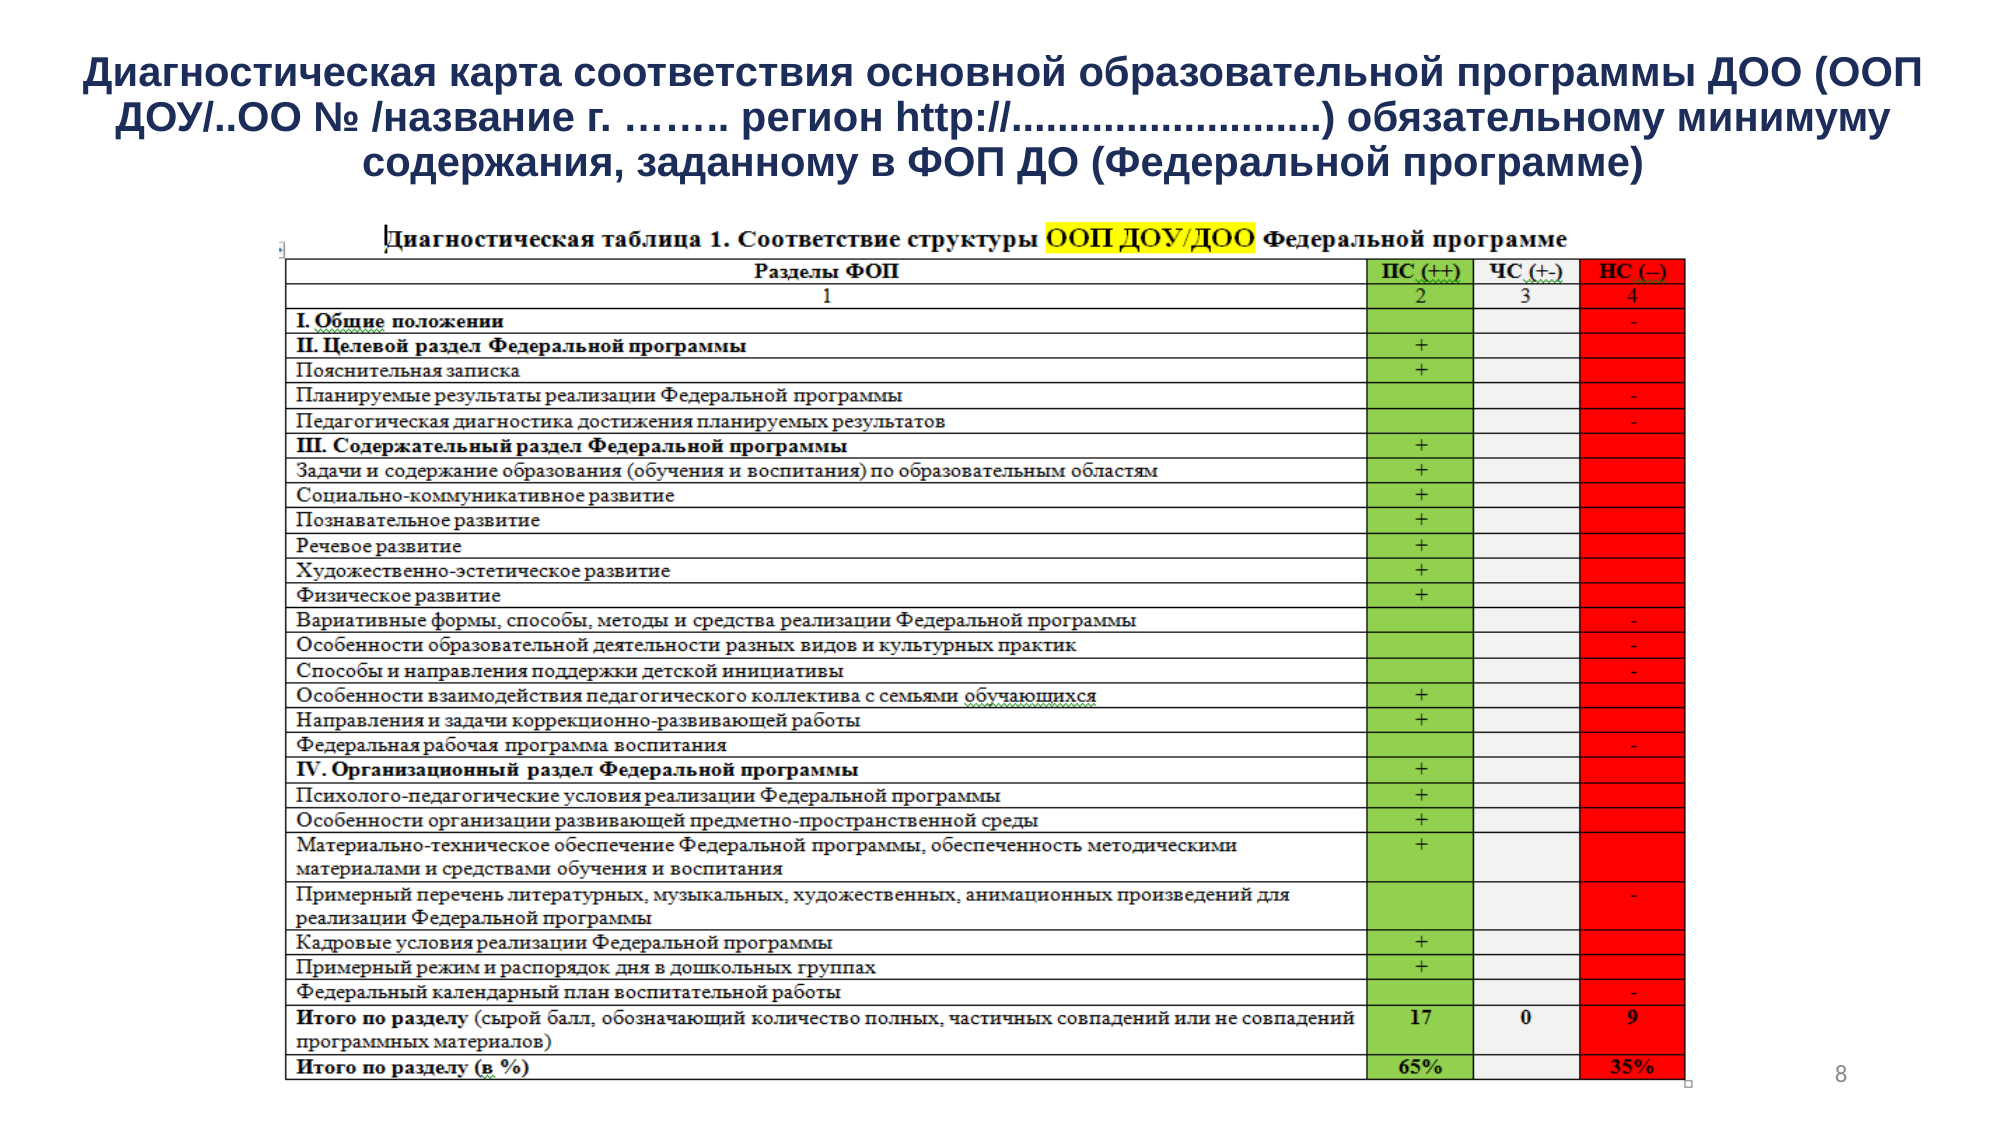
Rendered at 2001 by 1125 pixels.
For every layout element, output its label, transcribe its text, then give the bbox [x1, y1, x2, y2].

title Диагностическая карта соответствия основной образовательной программы ДОО (ООП ДОУ/..ОО № /название г. …….. регион http://...........................) обязательному минимуму содержания, заданному в ФОП ДО (Федеральной программе) [55, 107, 1952, 180]
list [279, 221, 1696, 1088]
slide_number 8 [1412, 1042, 1863, 1103]
